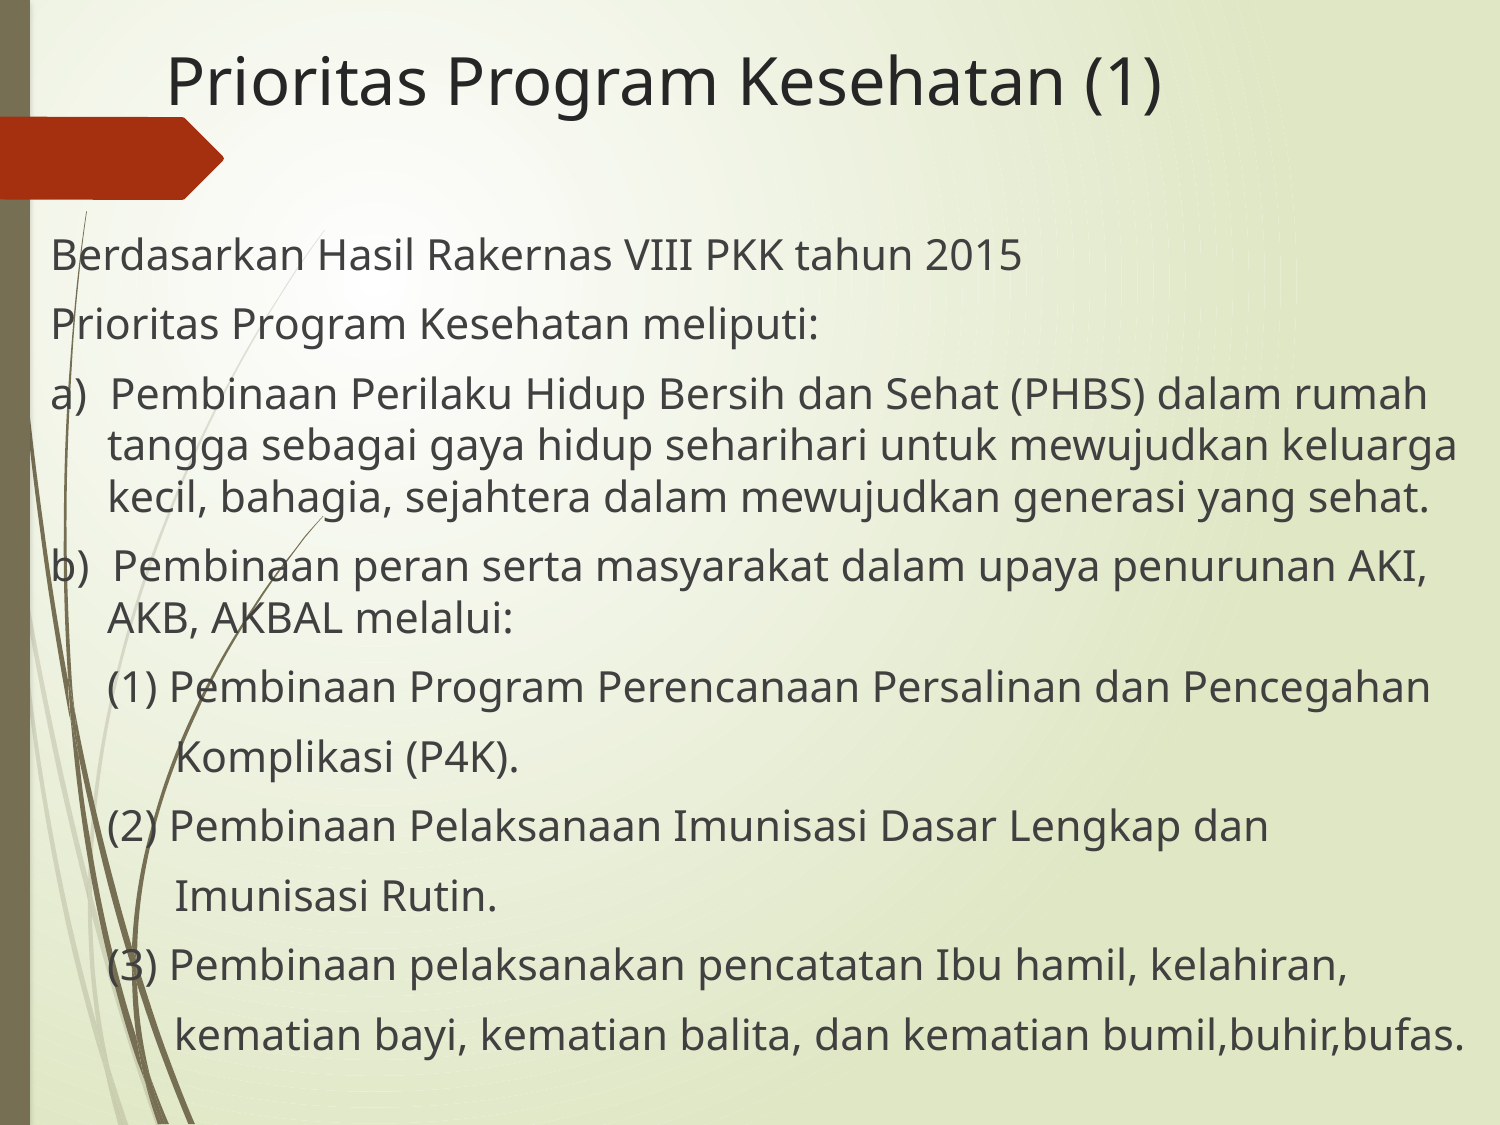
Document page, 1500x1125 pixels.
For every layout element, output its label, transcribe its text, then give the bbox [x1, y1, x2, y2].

title Prioritas Program Kesehatan (1) [150, 30, 1500, 127]
list Berdasarkan Hasil Rakernas VIII PKK tahun 2015 Prioritas Program Kesehatan meliputi: a) Pembinaan Perilaku Hidup Bersih dan Sehat (PHBS) dalam rumah tangga sebagai gaya hidup seharihari untuk mewujudkan keluarga kecil, bahagia, sejahtera dalam mewujudkan generasi yang sehat. b) Pembinaan peran serta masyarakat dalam upaya penurunan AKI, AKB, AKBAL melalui: (1) Pembinaan Program Perencanaan Persalinan dan Pencegahan Komplikasi (P4K). (2) Pembinaan Pelaksanaan Imunisasi Dasar Lengkap dan Imunisasi Rutin. (3) Pembinaan pelaksanakan pencatatan Ibu hamil, kelahiran, kematian bayi, kematian balita, dan kematian bumil,buhir,bufas. [35, 219, 1500, 1125]
